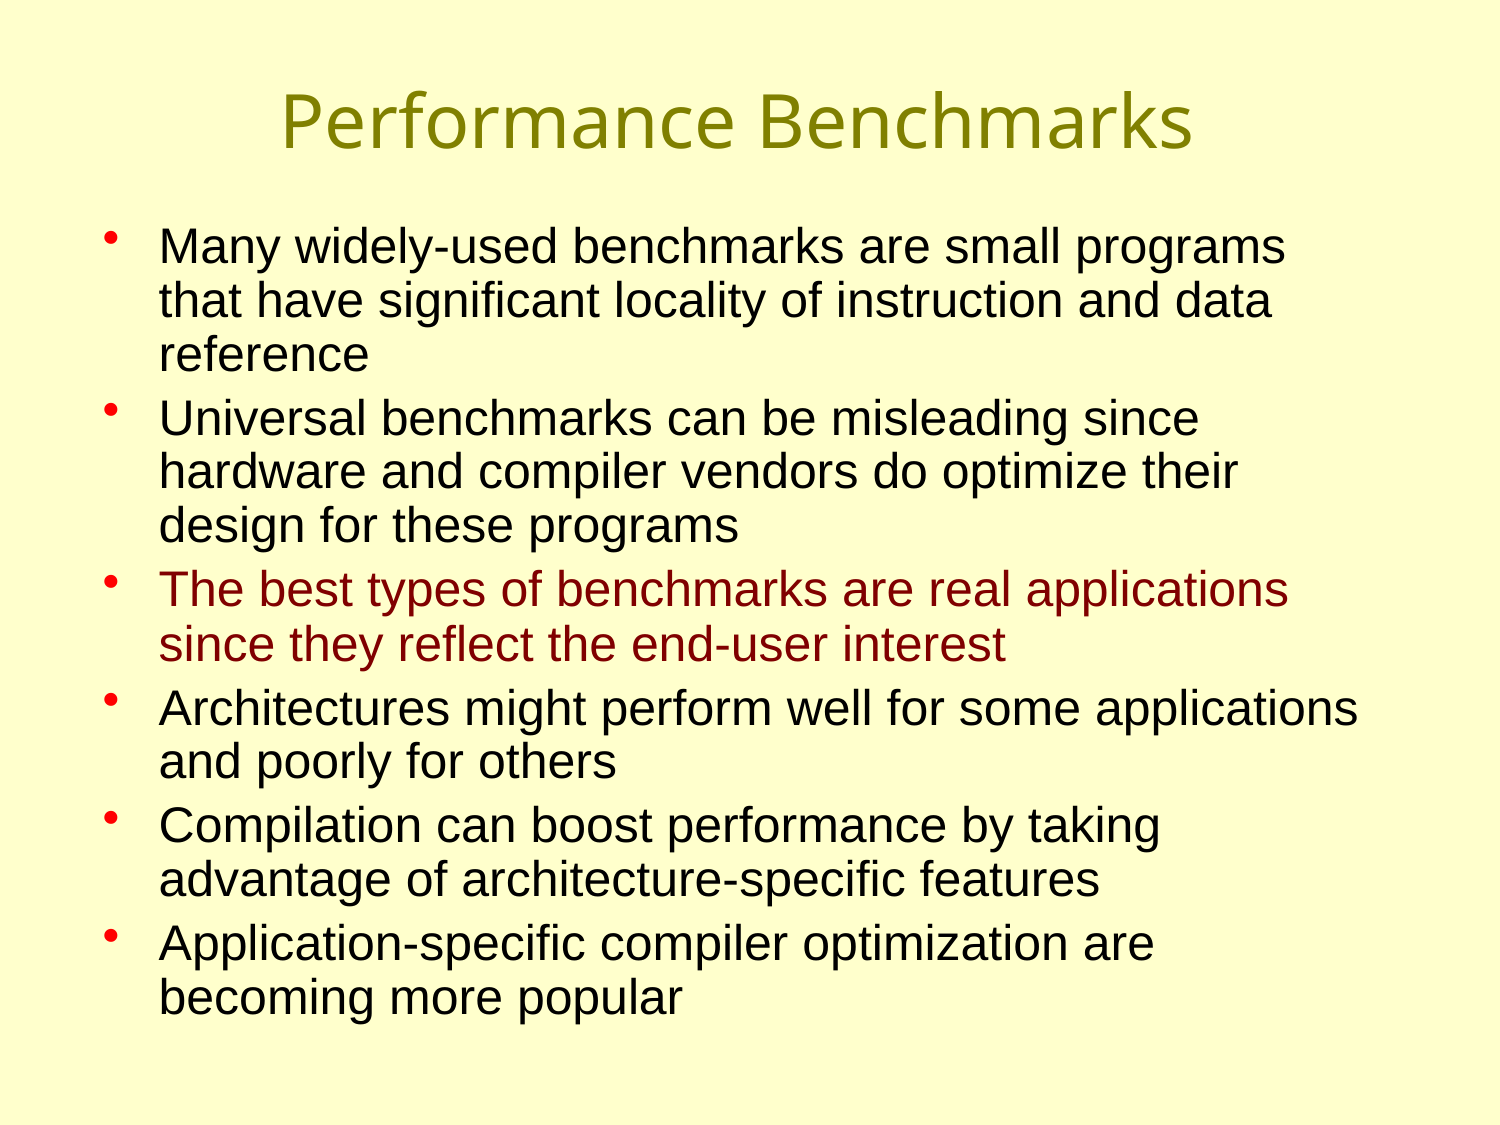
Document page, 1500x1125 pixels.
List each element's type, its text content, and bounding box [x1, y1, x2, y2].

list Many widely-used benchmarks are small programs that have significant locality of instruction and data reference Universal benchmarks can be misleading since hardware and compiler vendors do optimize their design for these programs The best types of benchmarks are real applications since they reflect the end-user interest Architectures might perform well for some applications and poorly for others Compilation can boost performance by taking advantage of architecture-specific features Application-specific compiler optimization are becoming more popular [87, 212, 1388, 1076]
title Performance Benchmarks [87, 24, 1388, 212]
